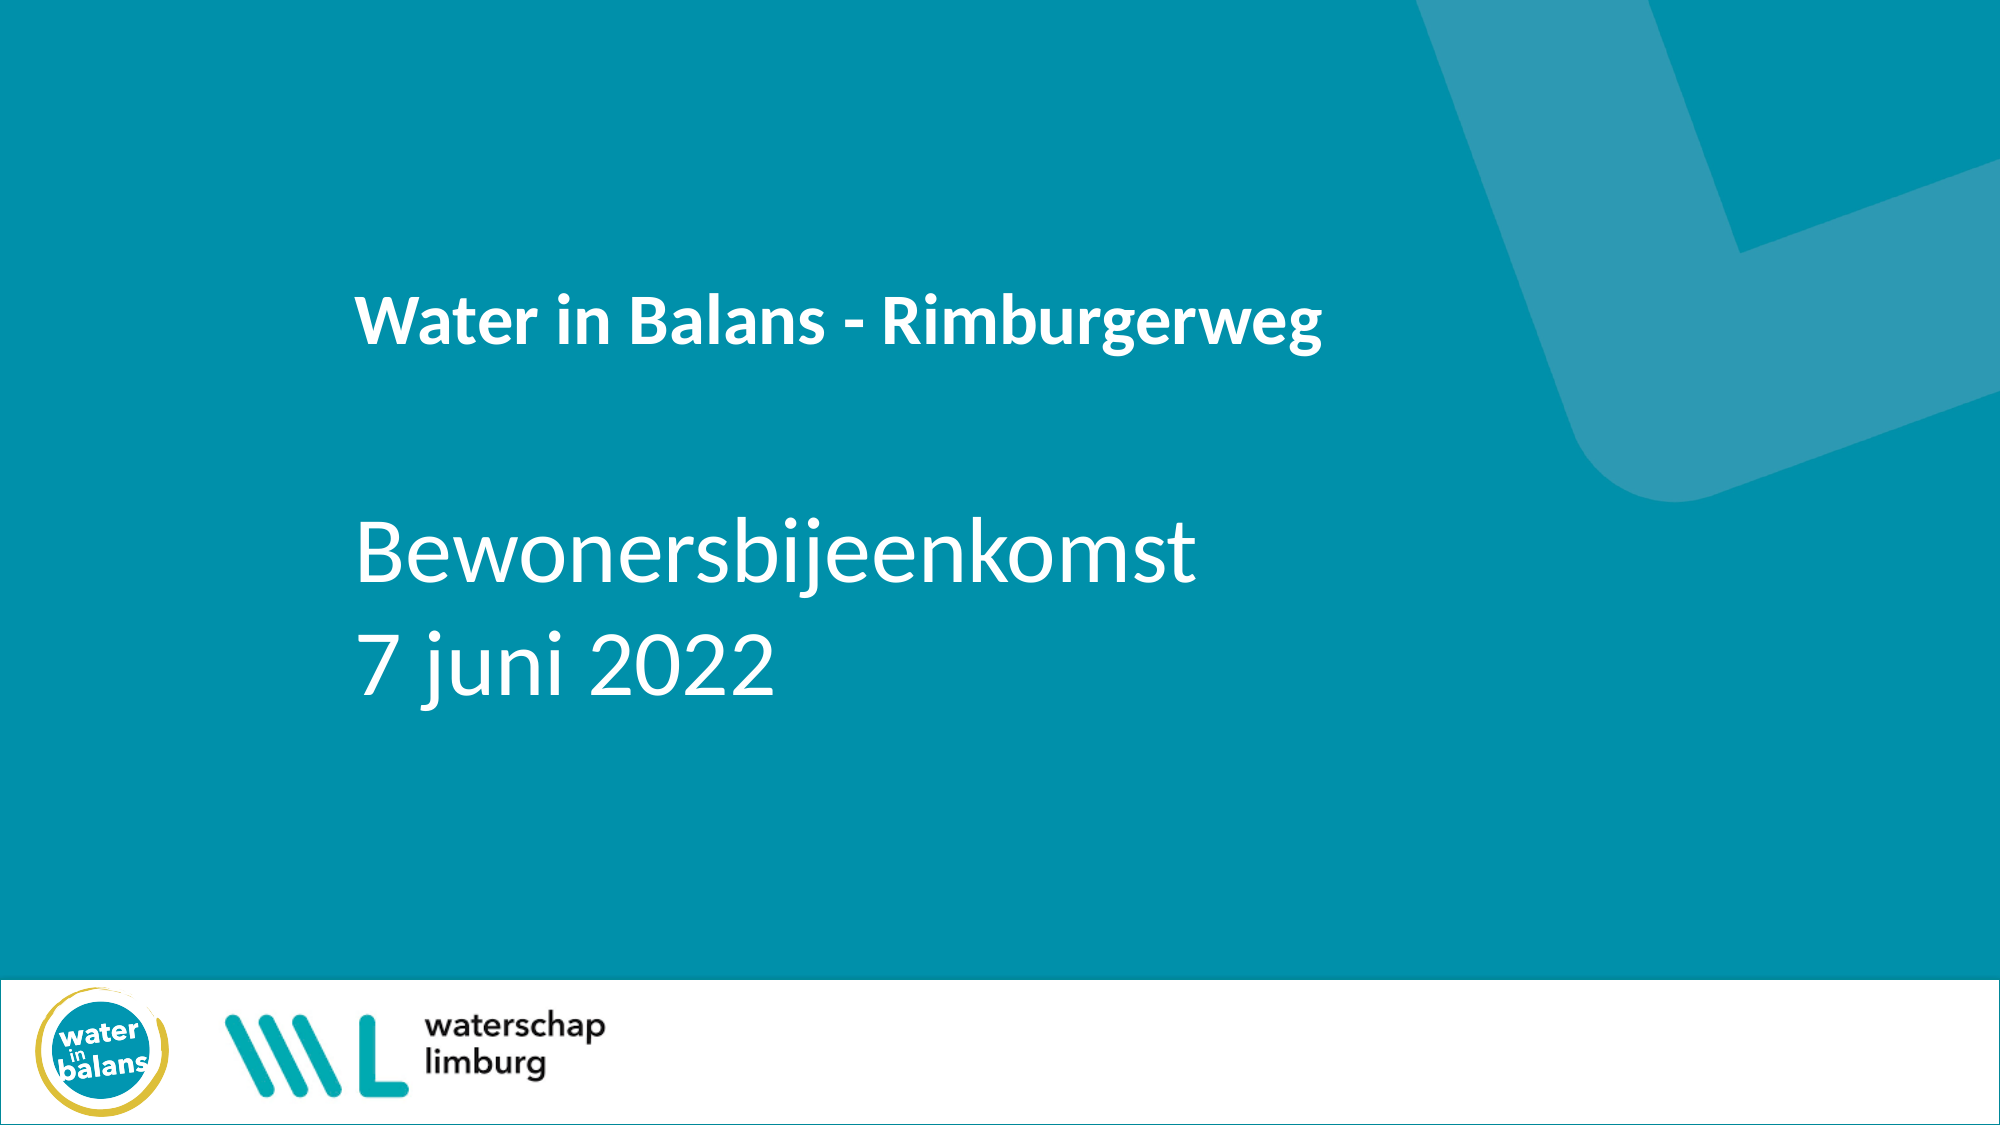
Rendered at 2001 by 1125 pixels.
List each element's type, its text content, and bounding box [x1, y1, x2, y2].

title Water in Balans - Rimburgerweg [355, 290, 1198, 424]
picture [212, 995, 623, 1109]
picture [1204, 0, 2000, 1125]
text_box [0, 978, 1198, 1125]
picture [35, 987, 169, 1117]
subtitle Bewonersbijeenkomst 7 juni 2022 [355, 512, 1198, 740]
